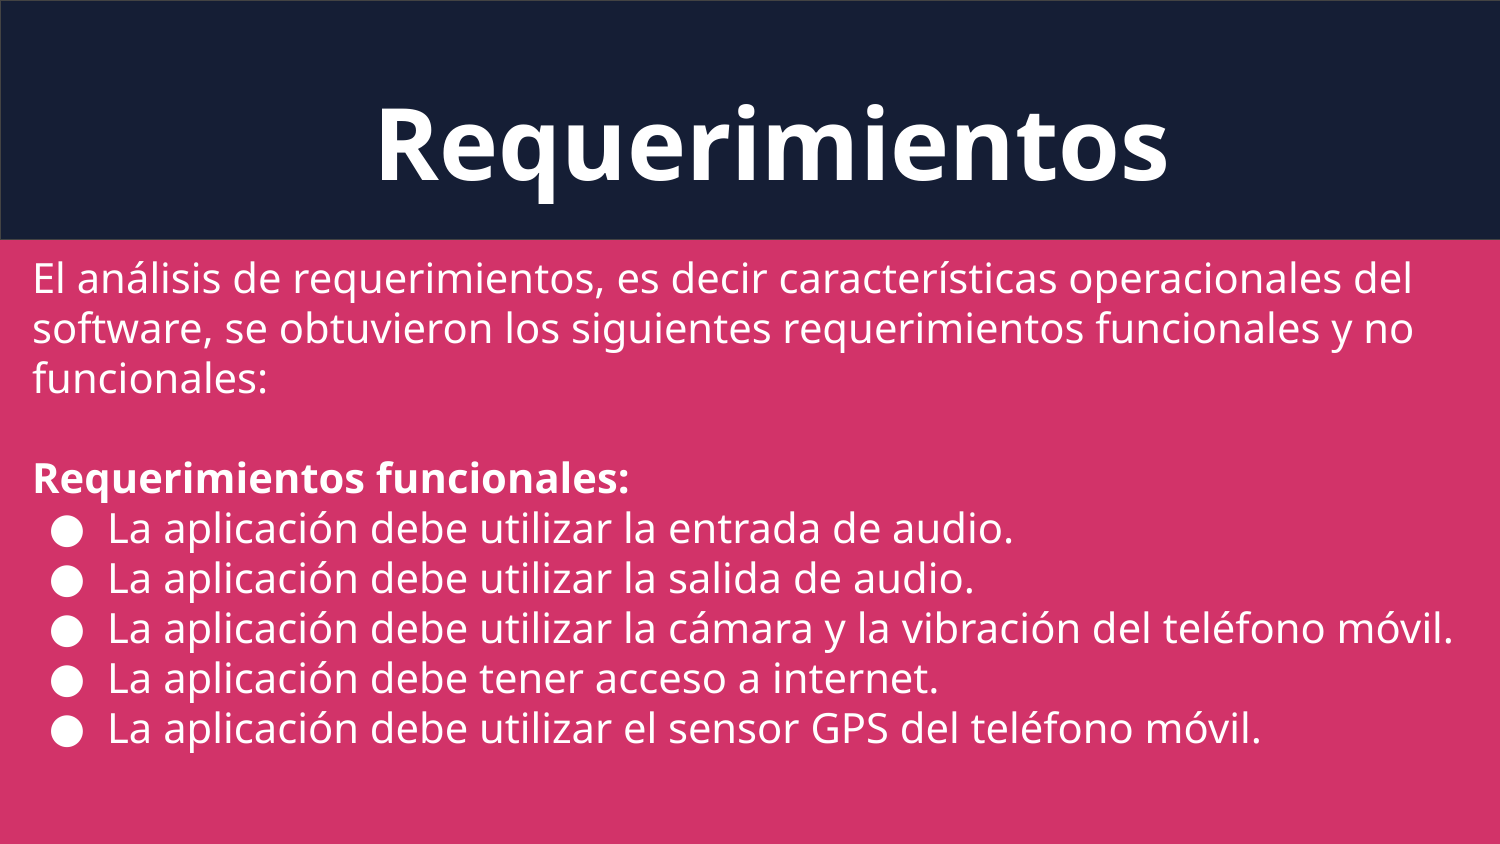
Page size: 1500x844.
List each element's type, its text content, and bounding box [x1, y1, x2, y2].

text_box El análisis de requerimientos, es decir características operacionales del software, se obtuvieron los siguientes requerimientos funcionales y no funcionales: Requerimientos funcionales: La aplicación debe utilizar la entrada de audio. La aplicación debe utilizar la salida de audio. La aplicación debe utilizar la cámara y la vibración del teléfono móvil. La aplicación debe tener acceso a internet. La aplicación debe utilizar el sensor GPS del teléfono móvil. [17, 236, 1489, 767]
title Requerimientos [192, 24, 1353, 236]
text_box [1489, 240, 1500, 347]
text_box [0, 0, 1500, 240]
